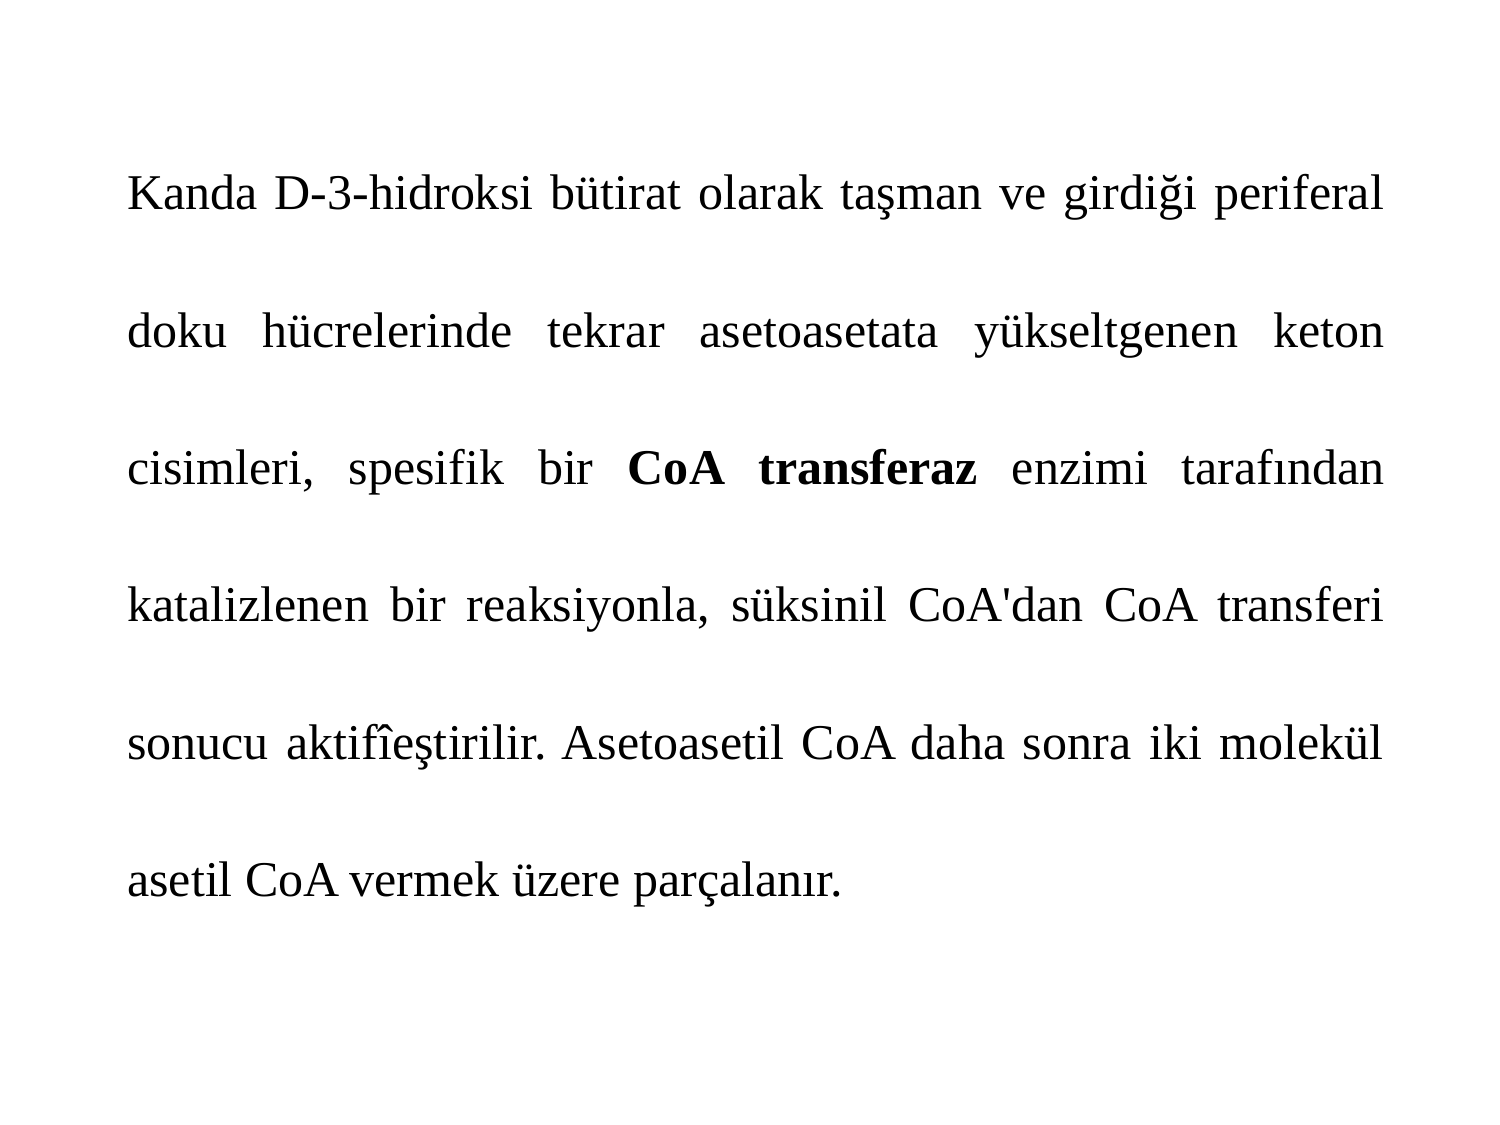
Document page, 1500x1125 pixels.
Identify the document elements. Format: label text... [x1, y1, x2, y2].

text_box Kanda D-3-hidroksi bütirat olarak taşman ve girdiği periferal doku hücrelerinde tekrar asetoasetata yükseltgenen keton cisimleri, spesifik bir CoA transferaz enzimi tarafından katalizlenen bir reaksiyonla, süksinil CoA'dan CoA transferi sonucu aktifîeştirilir. Asetoasetil CoA daha sonra iki molekül asetil CoA vermek üzere parçalanır. [112, 74, 1400, 1041]
